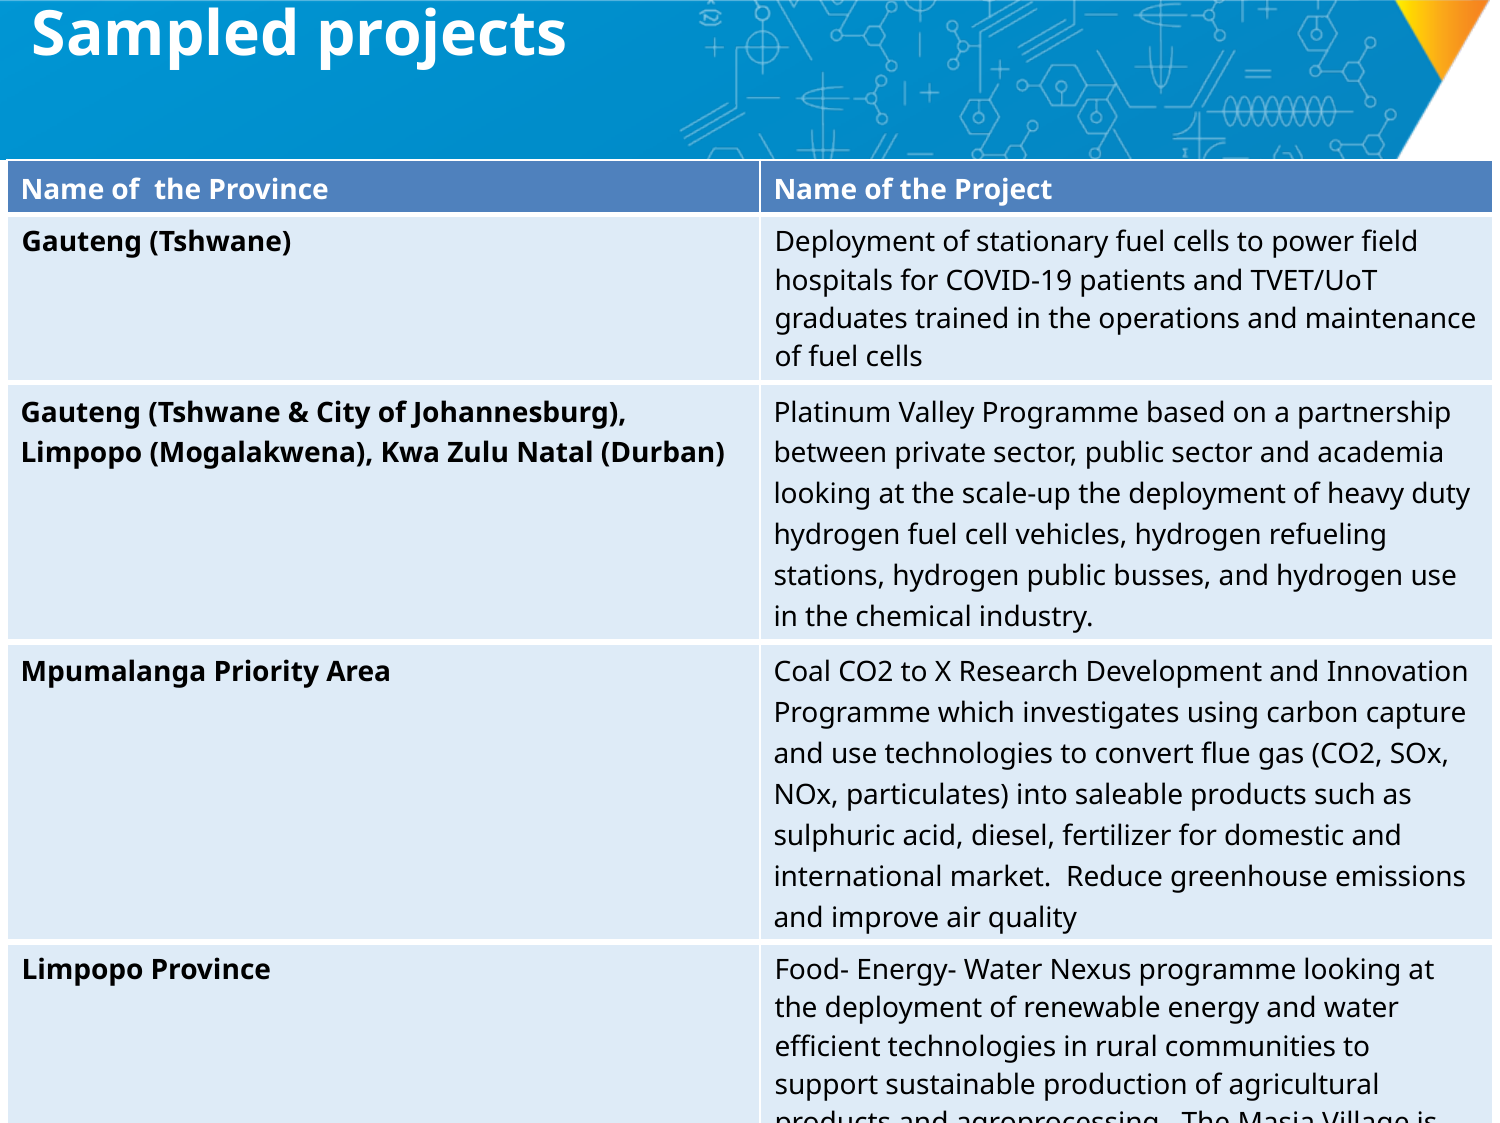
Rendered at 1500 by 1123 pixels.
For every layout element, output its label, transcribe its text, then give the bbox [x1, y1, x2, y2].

table_cell Platinum Valley Programme based on a partnership between private sector, public sector and academia looking at the scale-up the deployment of heavy duty hydrogen fuel cell vehicles, hydrogen refueling stations, hydrogen public busses, and hydrogen use in the chemical industry. [761, 385, 1492, 639]
table_cell Food- Energy- Water Nexus programme looking at the deployment of renewable energy and water efficient technologies in rural communities to support sustainable production of agricultural products and agroprocessing. The Masia Village is the first site of deployment [761, 945, 1492, 1123]
table_header Name of the Project [761, 161, 1492, 212]
list [1494, 159, 1500, 1093]
table_cell Gauteng (Tshwane & City of Johannesburg), Limpopo (Mogalakwena), Kwa Zulu Natal (Durban) [8, 385, 759, 639]
table_cell Limpopo Province [8, 945, 759, 1123]
table_header Name of the Province [8, 161, 759, 212]
table_cell Mpumalanga Priority Area [8, 645, 759, 939]
table_cell Gauteng (Tshwane) [8, 217, 759, 380]
title Sampled projects [0, 0, 1500, 160]
table_cell Coal CO2 to X Research Development and Innovation Programme which investigates using carbon capture and use technologies to convert flue gas (CO2, SOx, NOx, particulates) into saleable products such as sulphuric acid, diesel, fertilizer for domestic and international market. Reduce greenhouse emissions and improve air quality [761, 645, 1492, 939]
table_cell Deployment of stationary fuel cells to power field hospitals for COVID-19 patients and TVET/UoT graduates trained in the operations and maintenance of fuel cells [761, 217, 1492, 380]
